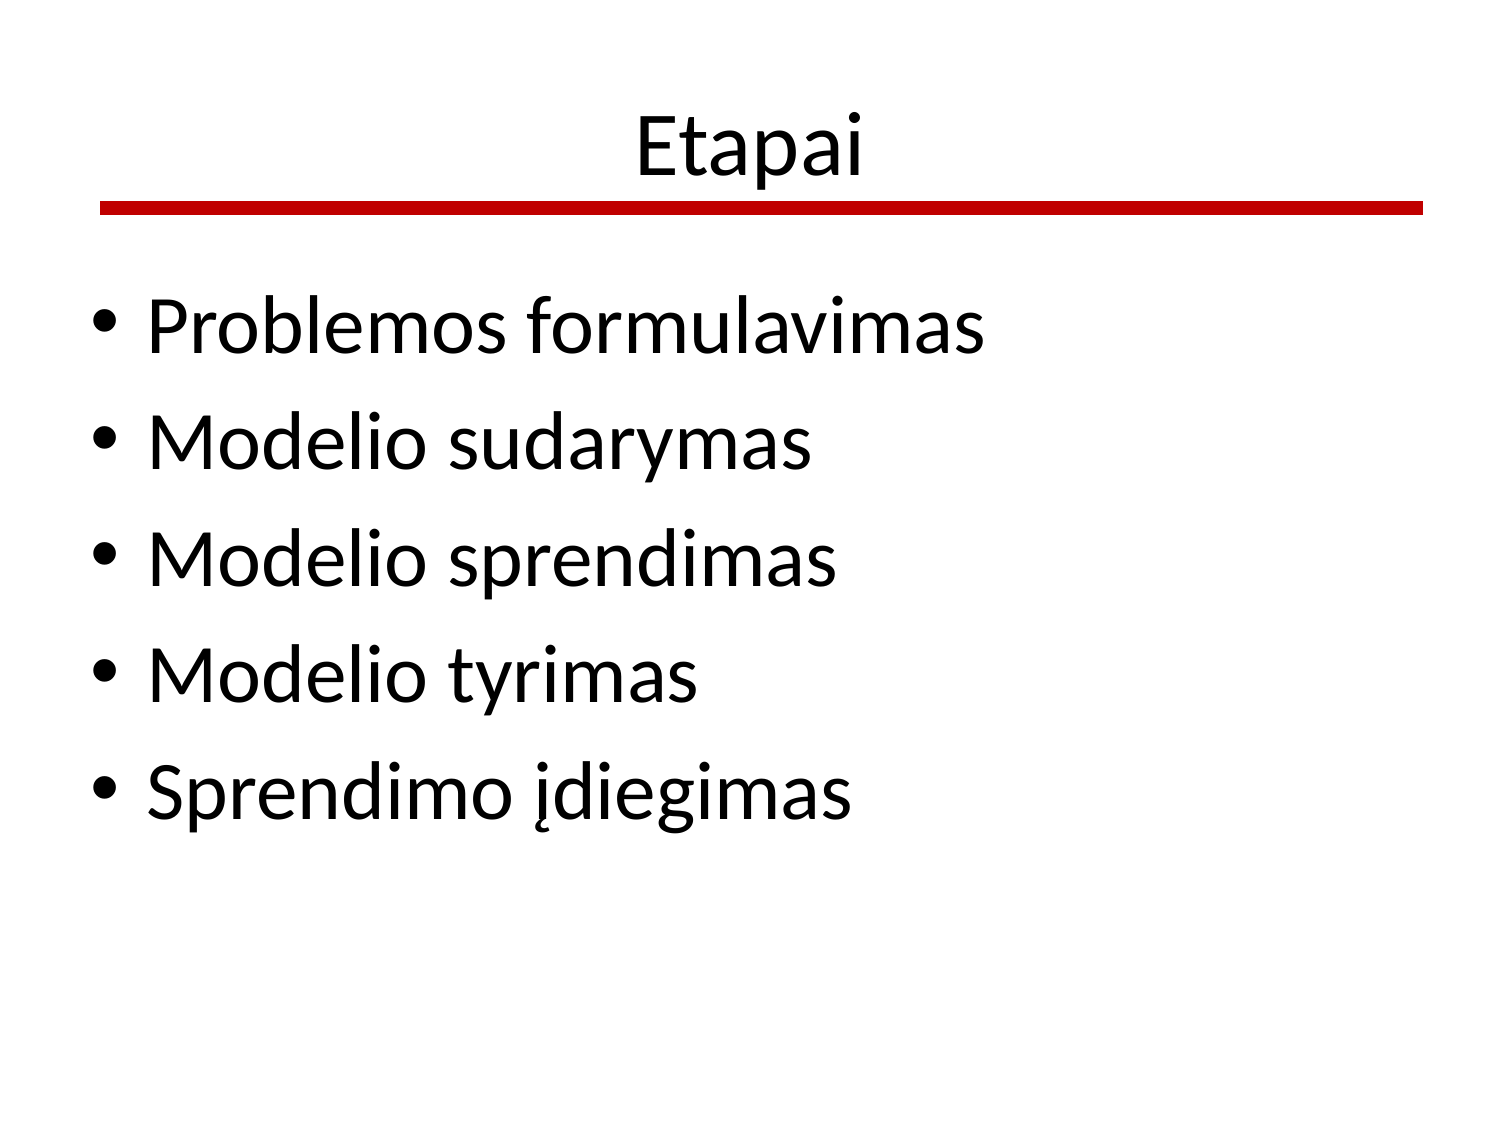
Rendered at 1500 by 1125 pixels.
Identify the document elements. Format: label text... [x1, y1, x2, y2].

list Problemos formulavimas Modelio sudarymas Modelio sprendimas Modelio tyrimas Sprendimo įdiegimas [75, 262, 1425, 1005]
title Etapai [75, 45, 1425, 233]
